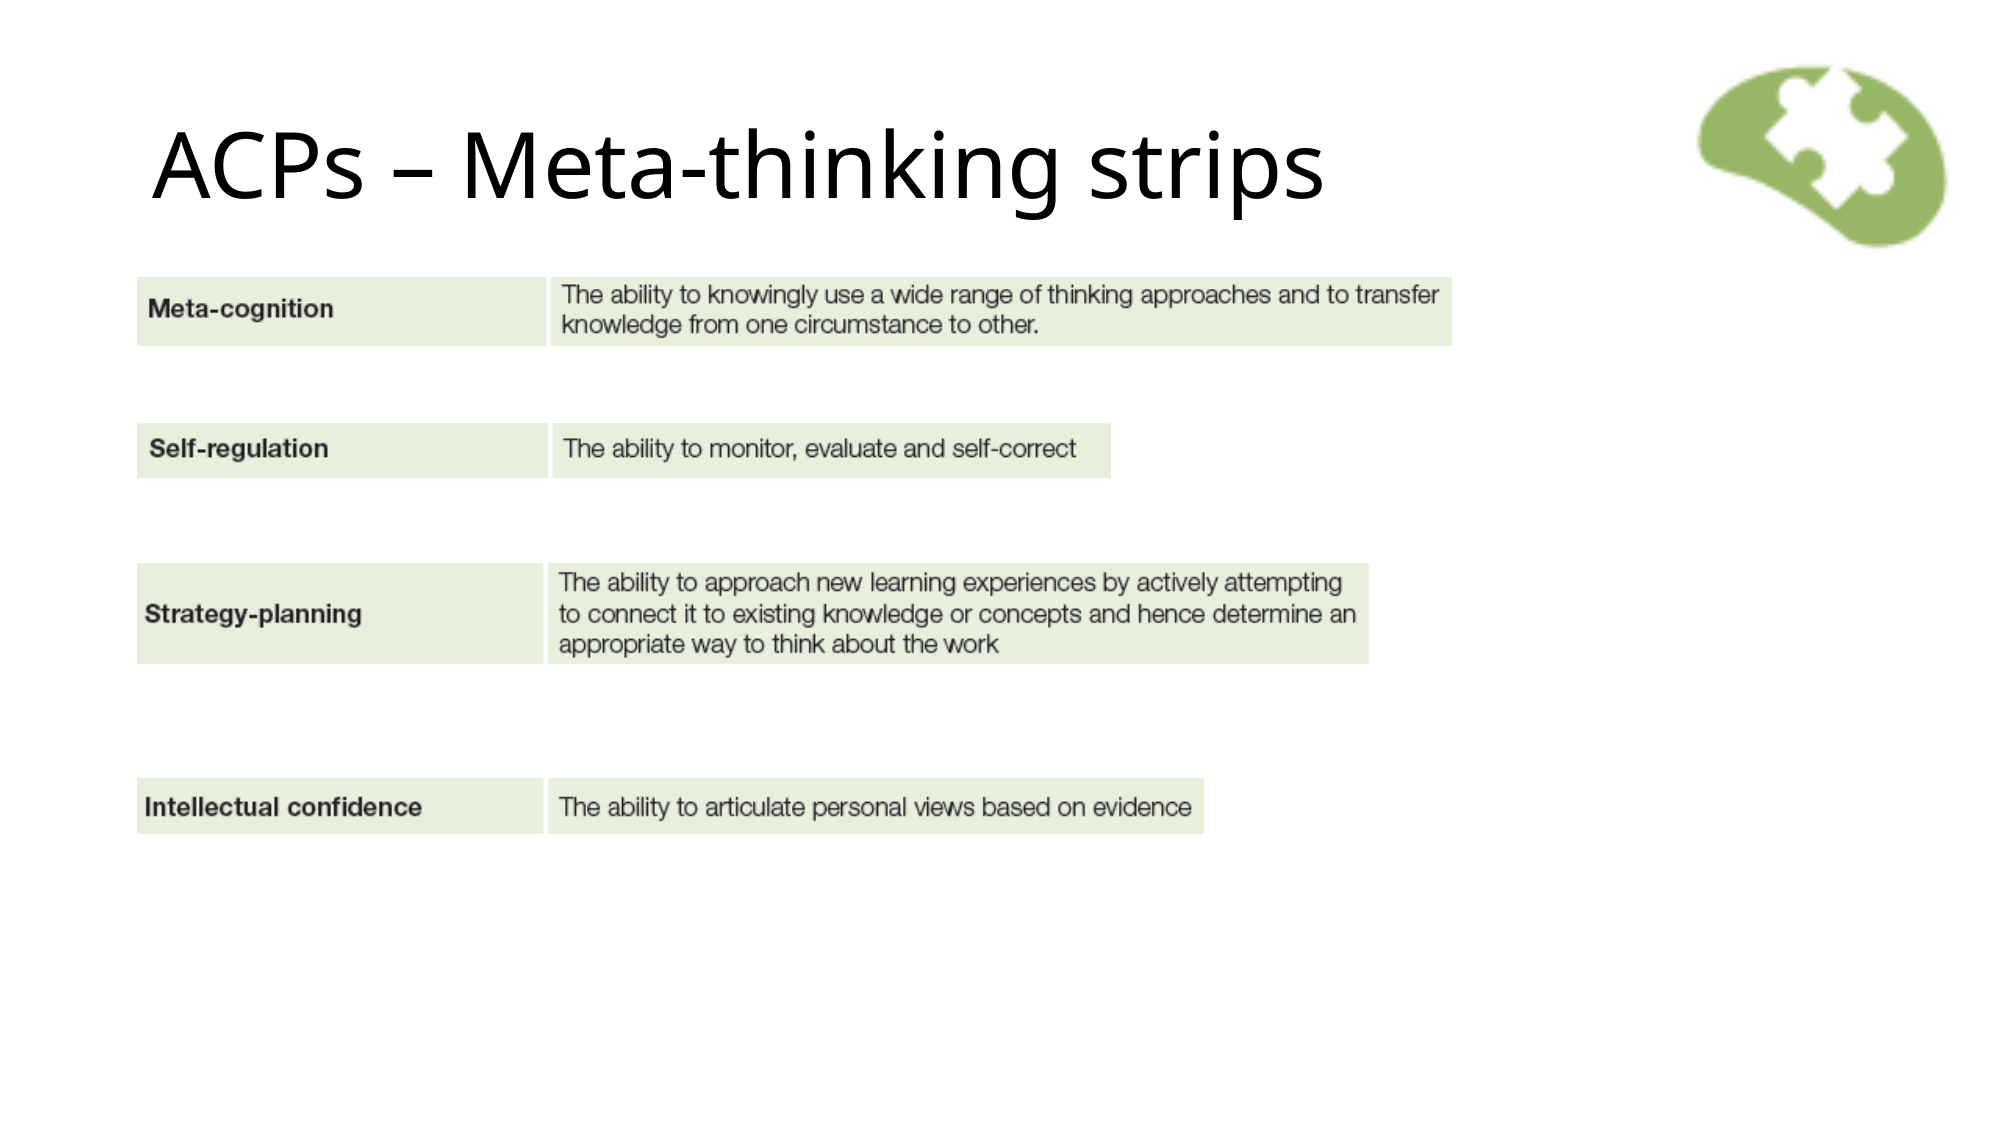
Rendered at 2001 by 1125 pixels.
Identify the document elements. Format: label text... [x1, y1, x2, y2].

picture [137, 423, 1111, 478]
picture [1676, 30, 1956, 260]
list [137, 277, 1452, 346]
picture [137, 778, 1204, 834]
picture [137, 563, 1369, 669]
title ACPs – Meta-thinking strips [137, 59, 1863, 278]
